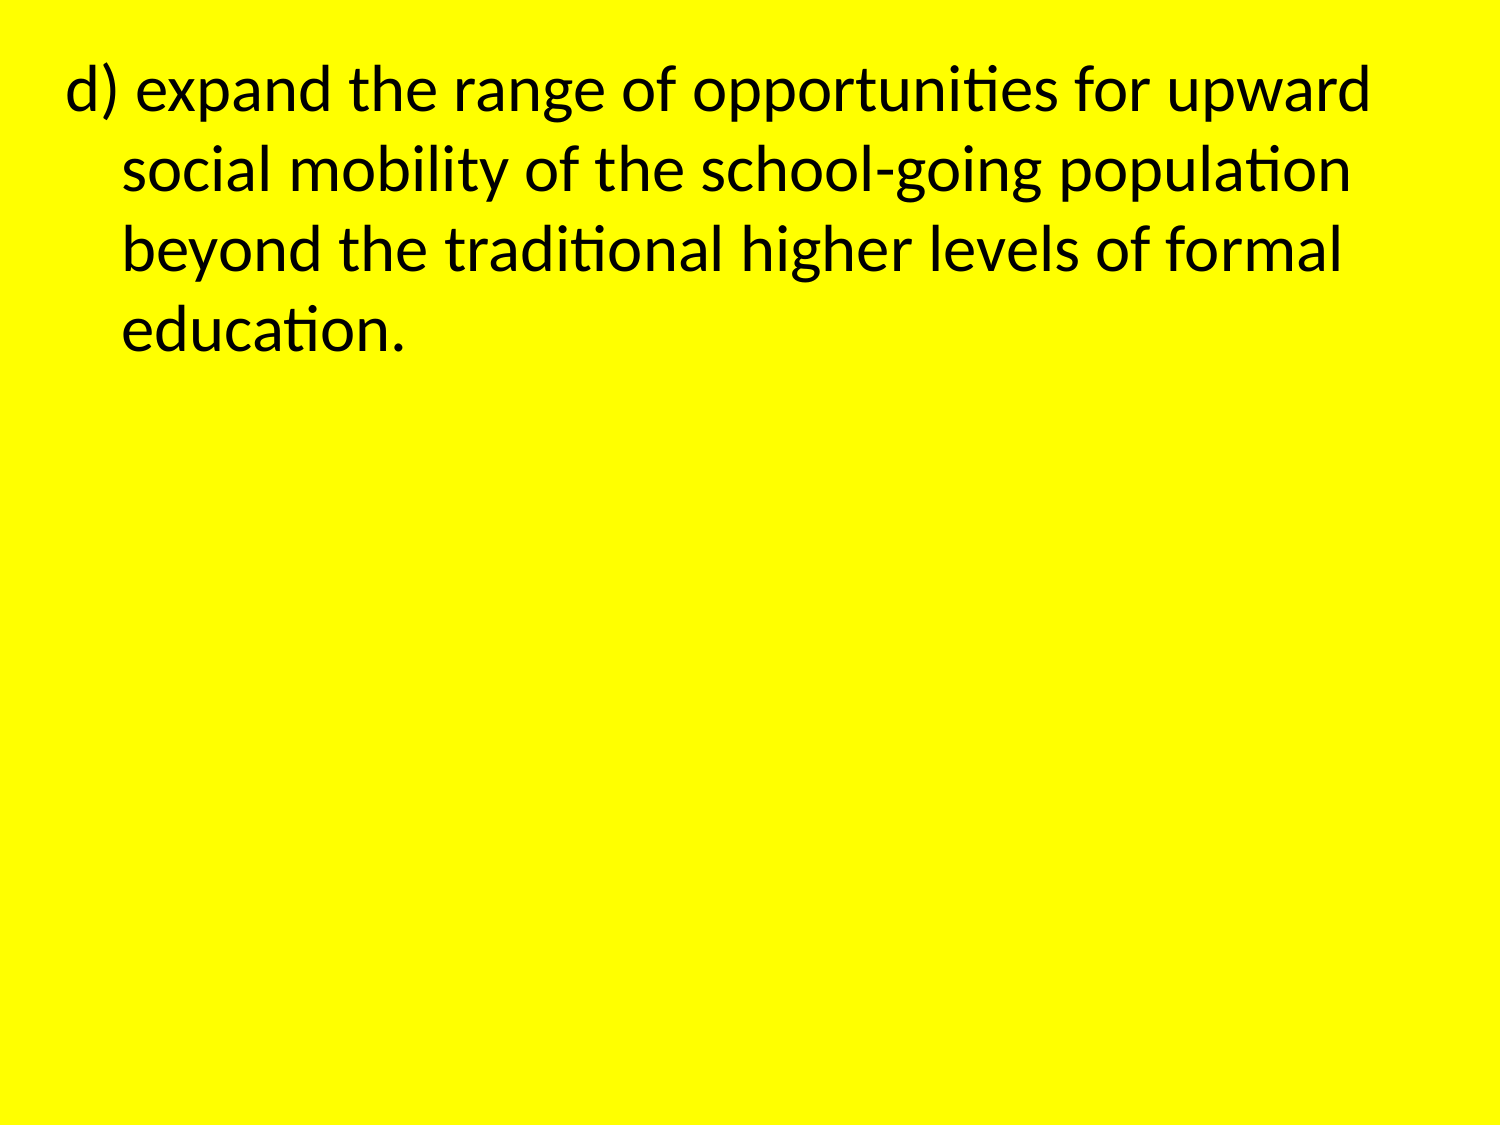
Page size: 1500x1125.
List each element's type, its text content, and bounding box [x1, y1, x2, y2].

list d) expand the range of opportunities for upward social mobility of the school-going population beyond the traditional higher levels of formal education. [50, 37, 1450, 1075]
